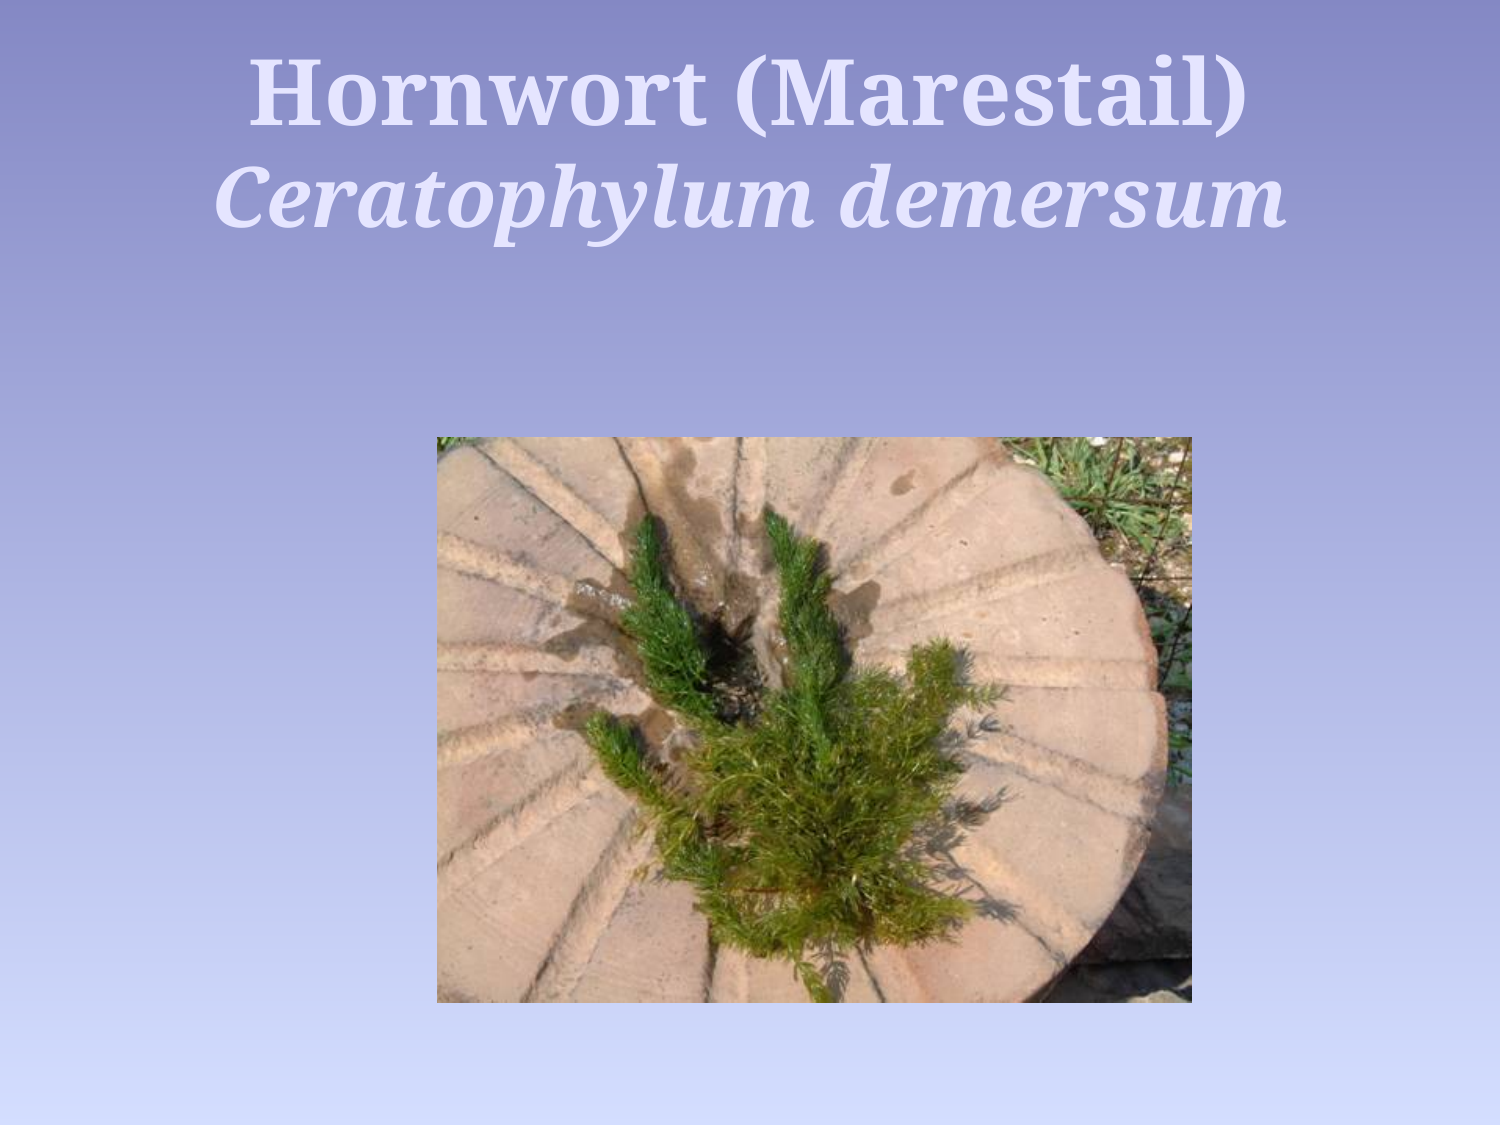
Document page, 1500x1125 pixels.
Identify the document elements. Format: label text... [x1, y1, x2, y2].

picture [437, 437, 1192, 1004]
title Hornwort (Marestail) Ceratophylum demersum [75, 45, 1425, 233]
